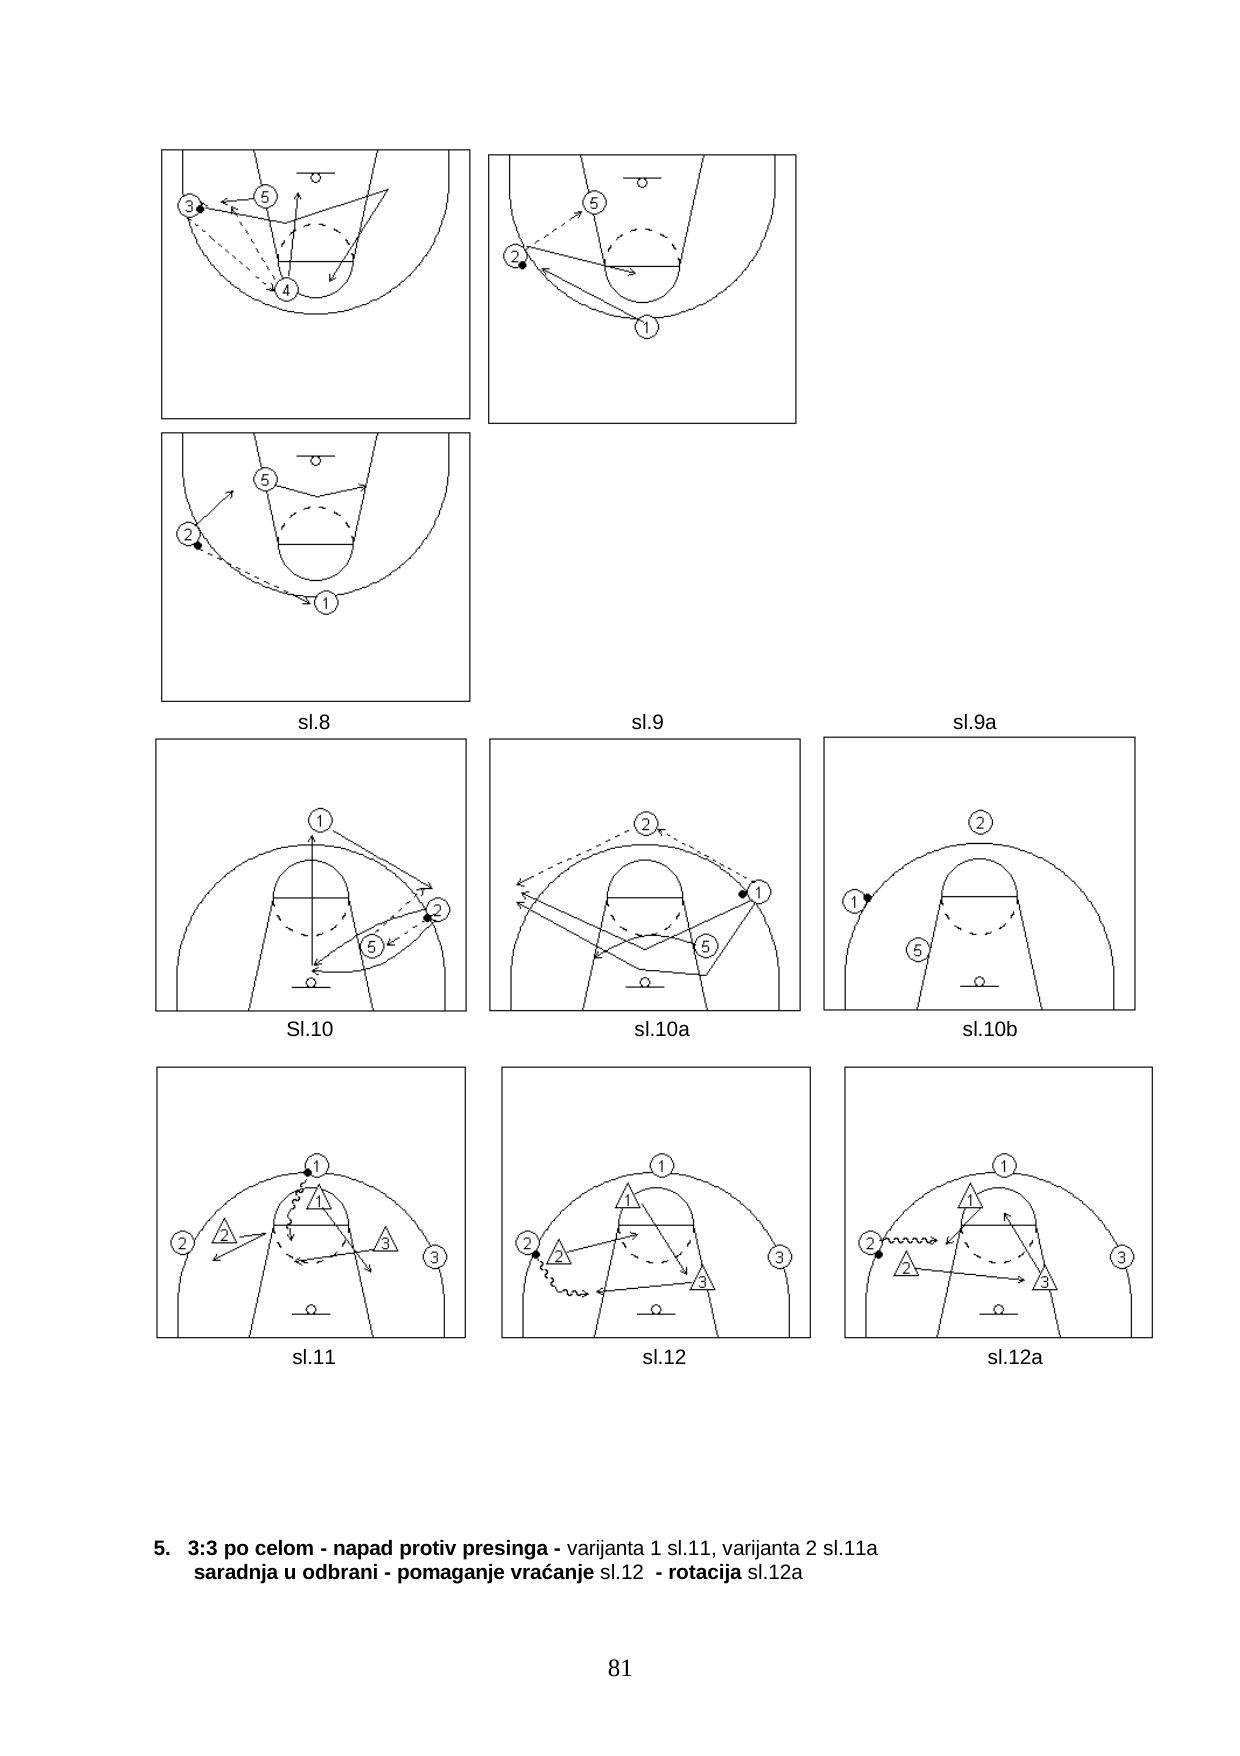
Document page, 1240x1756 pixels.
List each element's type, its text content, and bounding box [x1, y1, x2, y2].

text_box sl.10b [960, 1015, 1021, 1041]
slide_number 69 [597, 1651, 644, 1756]
text_box sl.10a [632, 1016, 693, 1041]
text_box sl.9a [950, 709, 1000, 732]
text_box sl.8 [295, 709, 333, 735]
text_box 5. 3:3 po celom - napad protiv presinga - varijanta 1 sl.11, varijanta 2 sl.11a saradnja u odbrani - pomaganje vraćanje sl.12 - rotacija sl.12a [151, 1535, 888, 1584]
text_box [153, 1063, 473, 1343]
text_box [153, 735, 468, 1014]
text_box [153, 431, 481, 709]
text_box [820, 732, 1138, 1013]
text_box [498, 1063, 818, 1343]
text_box sl.9 [629, 709, 667, 735]
text_box sl.12a [985, 1343, 1046, 1369]
text_box [841, 1063, 1160, 1343]
text_box sl.11 [290, 1343, 339, 1369]
text_box [481, 152, 807, 431]
text_box sl.12 [640, 1343, 689, 1369]
text_box [153, 147, 481, 431]
text_box Sl.10 [284, 1015, 337, 1041]
text_box [487, 735, 802, 1016]
